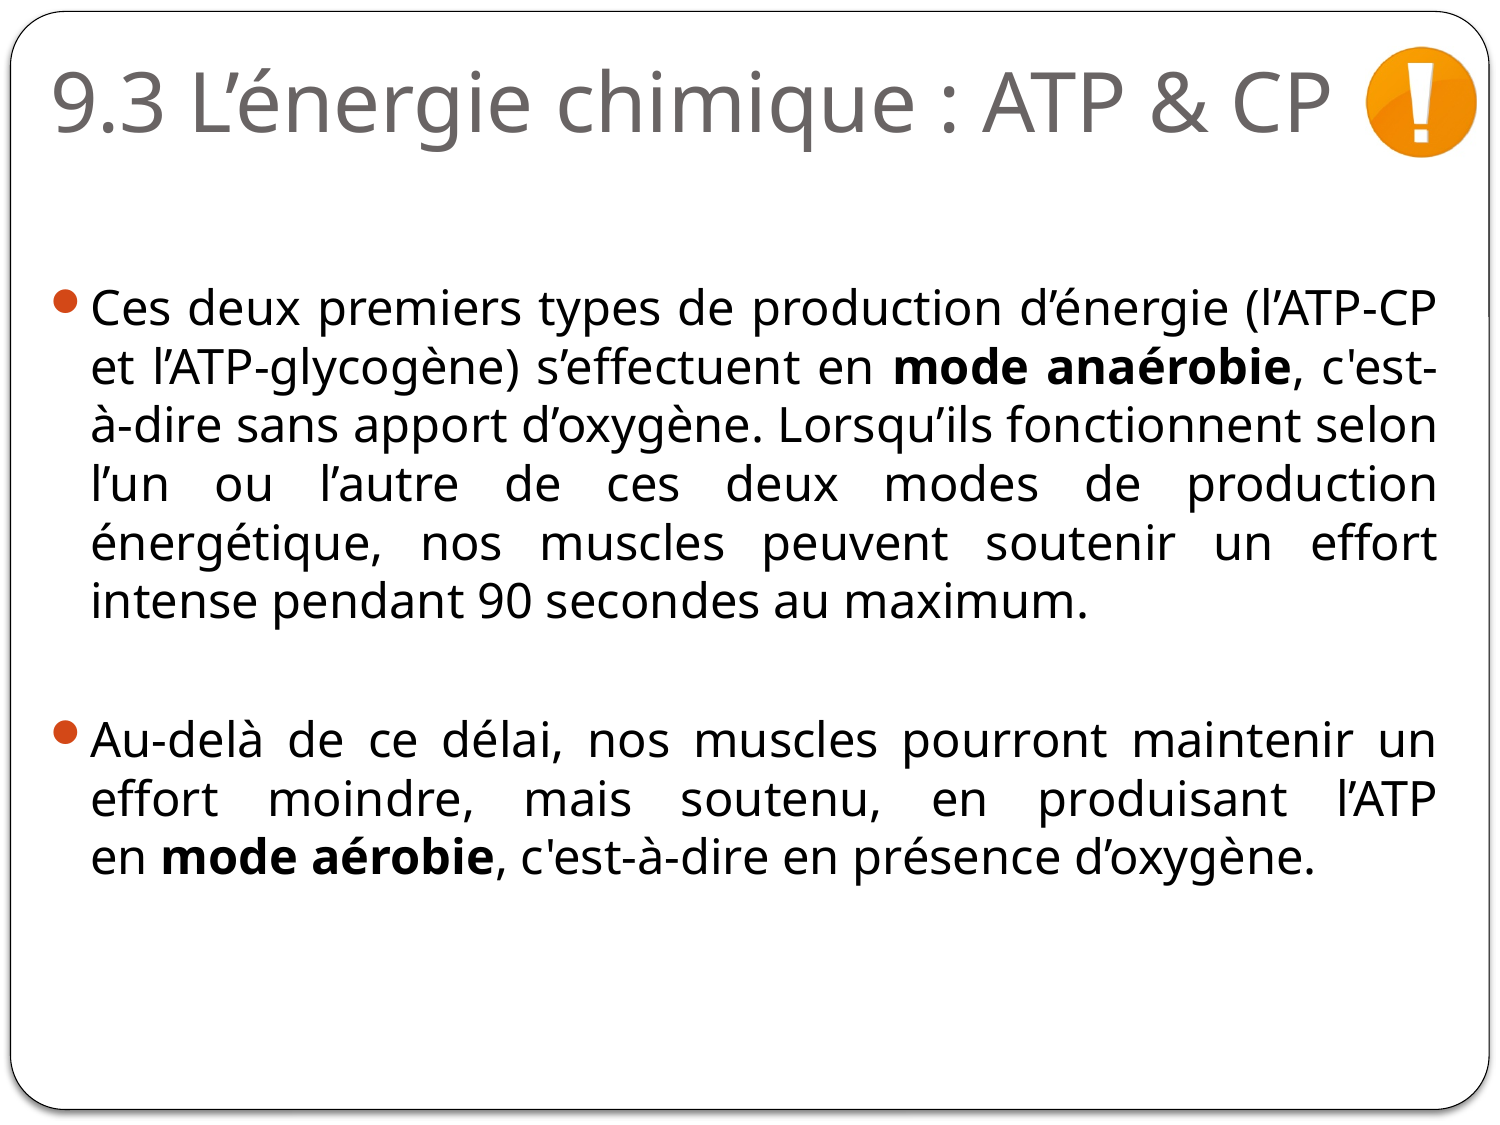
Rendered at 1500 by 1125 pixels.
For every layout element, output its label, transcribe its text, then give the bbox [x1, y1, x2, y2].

list Ces deux premiers types de production d’énergie (l’ATP-CP et l’ATP-glycogène) s’effectuent en mode anaérobie, c'est-à-dire sans apport d’oxygène. Lorsqu’ils fonctionnent selon l’un ou l’autre de ces deux modes de production énergétique, nos muscles peuvent soutenir un effort intense pendant 90 secondes au maximum. Au-delà de ce délai, nos muscles pourront maintenir un effort moindre, mais soutenu, en produisant l’ATP en mode aérobie, c'est-à-dire en présence d’oxygène. [35, 269, 1454, 903]
title 9.3 L’énergie chimique : ATP & CP [35, 0, 1442, 164]
picture [1365, 46, 1477, 158]
